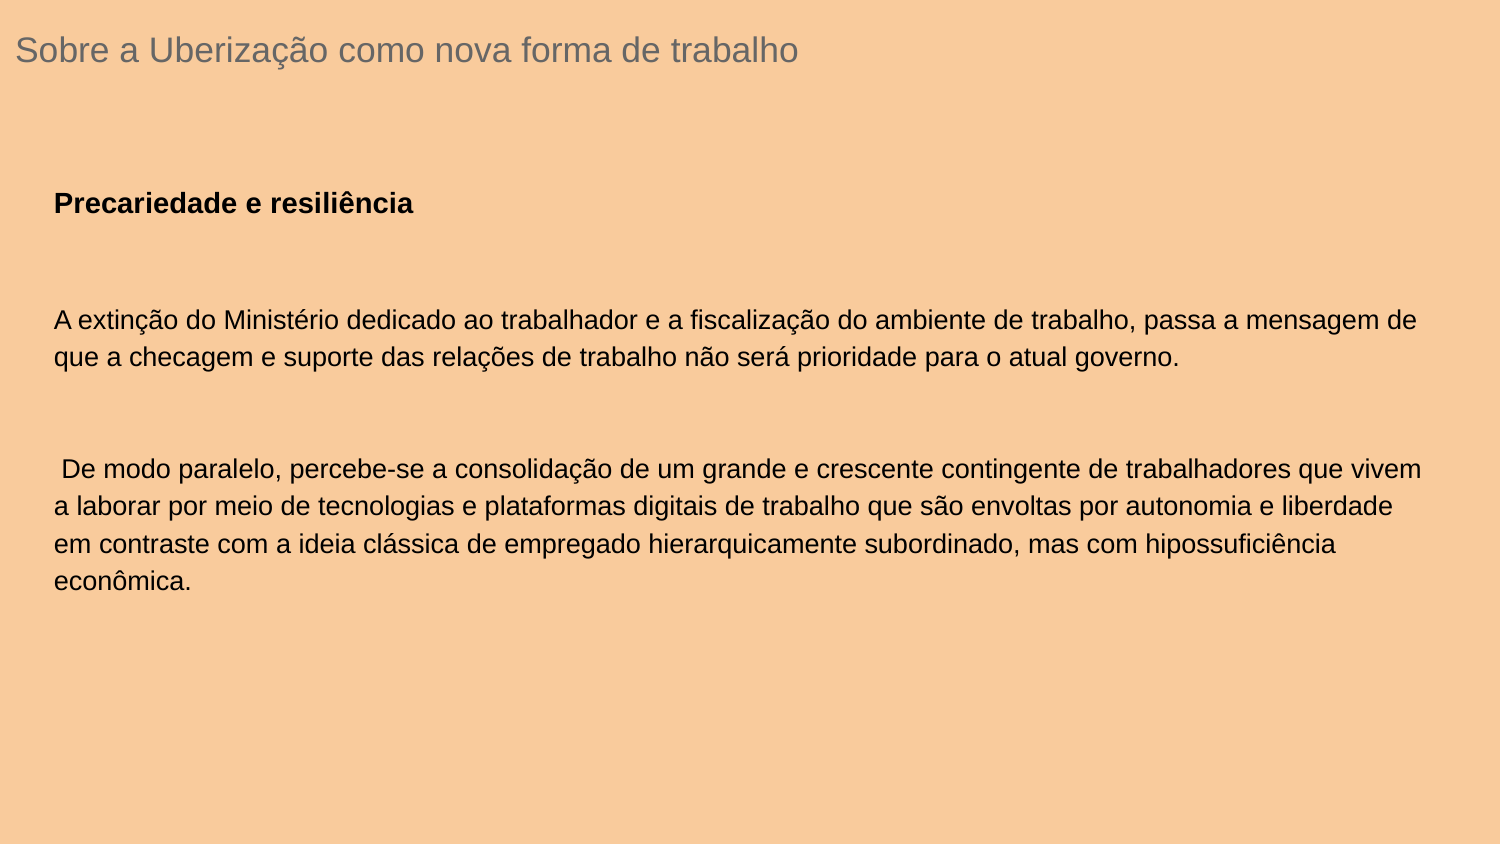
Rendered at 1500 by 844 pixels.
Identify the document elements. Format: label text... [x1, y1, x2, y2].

list Precariedade e resiliência A extinção do Ministério dedicado ao trabalhador e a fiscalização do ambiente de trabalho, passa a mensagem de que a checagem e suporte das relações de trabalho não será prioridade para o atual governo. De modo paralelo, percebe-se a consolidação de um grande e crescente contingente de trabalhadores que vivem a laborar por meio de tecnologias e plataformas digitais de trabalho que são envoltas por autonomia e liberdade em contraste com a ideia clássica de empregado hierarquicamente subordinado, mas com hipossuficiência econômica. [38, 164, 1437, 777]
title Sobre a Uberização como nova forma de trabalho [0, 11, 1398, 106]
